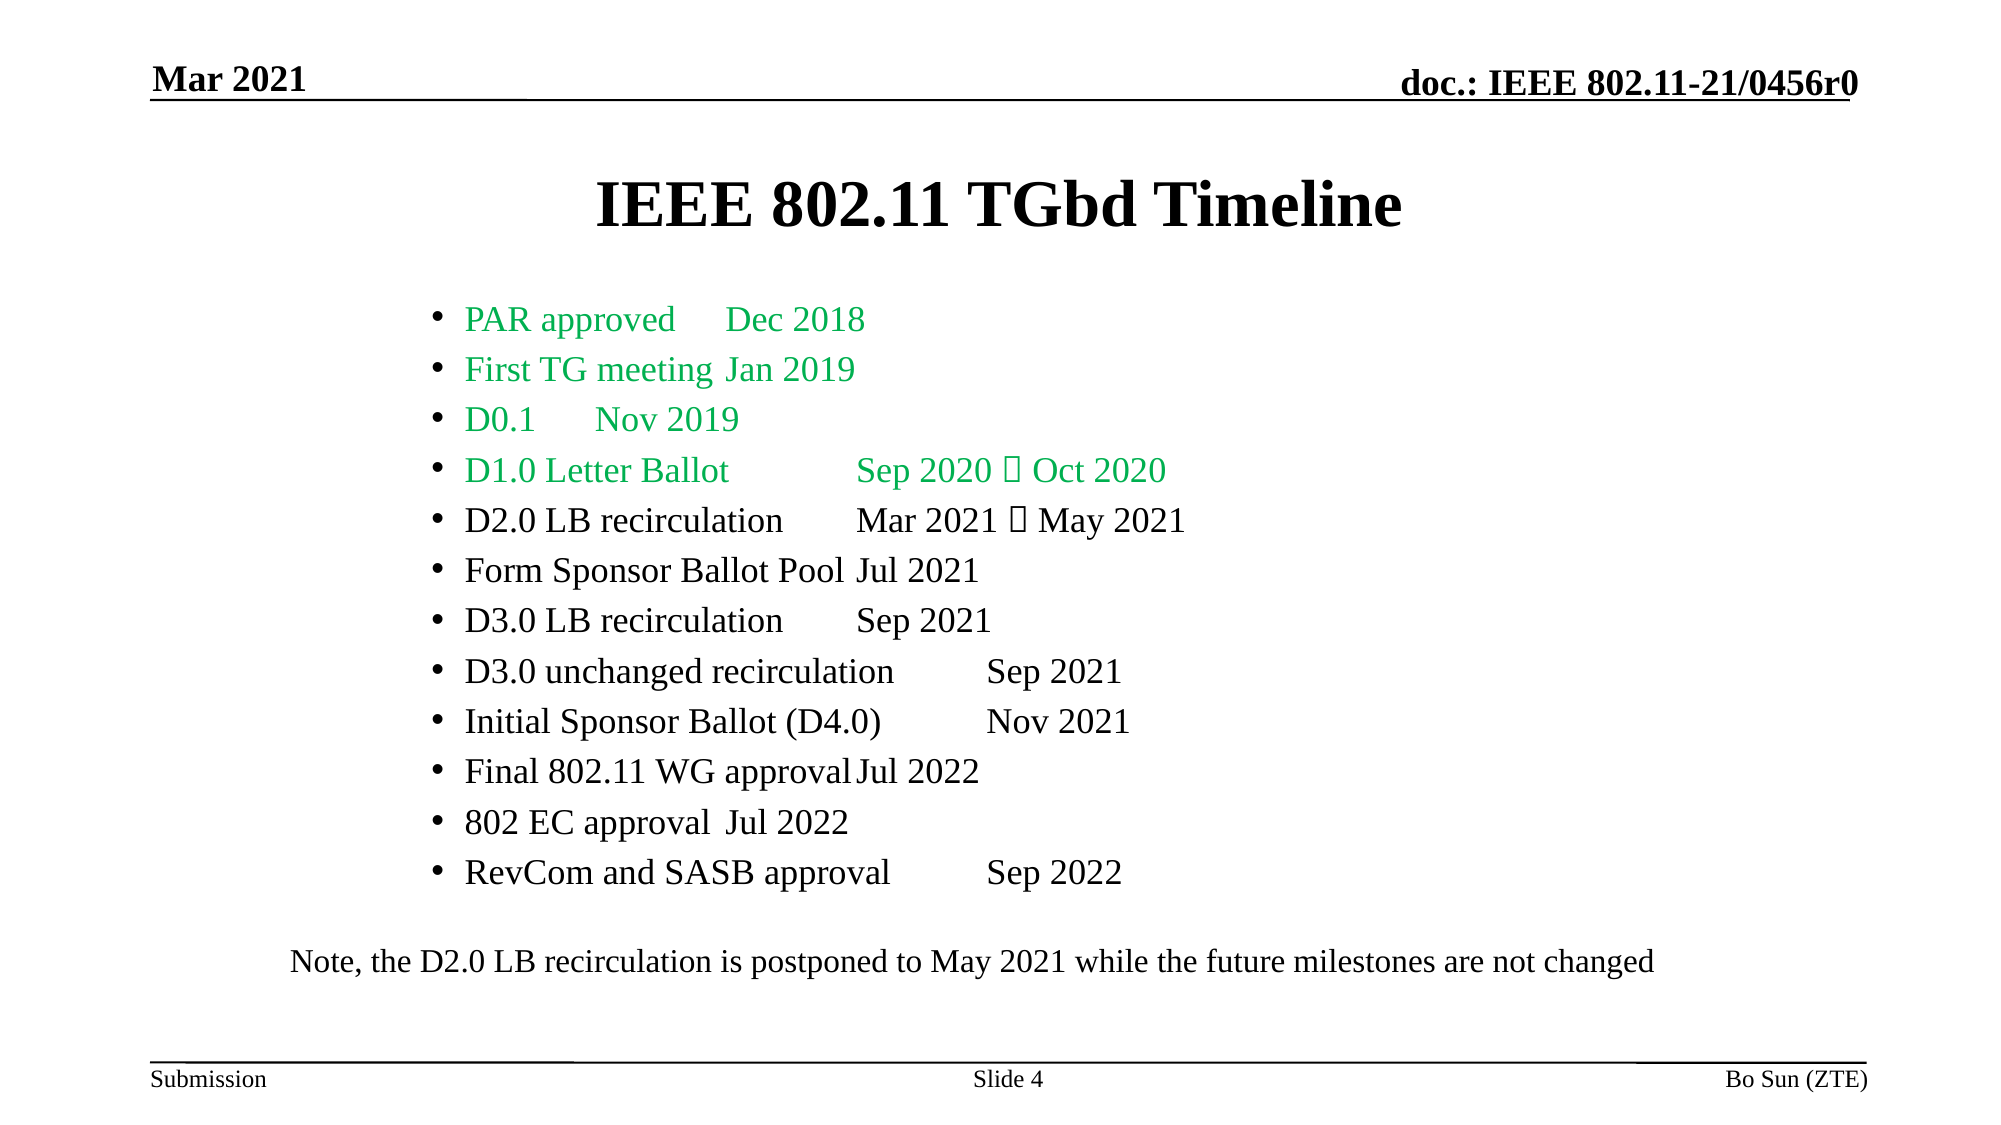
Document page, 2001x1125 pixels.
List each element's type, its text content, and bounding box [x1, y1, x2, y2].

text_box Note, the D2.0 LB recirculation is postponed to May 2021 while the future milestones are not changed [274, 931, 1838, 987]
title IEEE 802.11 TGbd Timeline [149, 112, 1850, 288]
slide_number Slide 4 [950, 1061, 1067, 1123]
text_box PAR approved Dec 2018 First TG meeting Jan 2019 D0.1 Nov 2019 D1.0 Letter Ballot Sep 2020  Oct 2020 D2.0 LB recirculation Mar 2021  May 2021 Form Sponsor Ballot Pool Jul 2021 D3.0 LB recirculation Sep 2021 D3.0 unchanged recirculation Sep 2021 Initial Sponsor Ballot (D4.0) Nov 2021 Final 802.11 WG approval Jul 2022 802 EC approval Jul 2022 RevCom and SASB approval Sep 2022 [363, 287, 1700, 913]
footer Bo Sun (ZTE) [1171, 1061, 1869, 1093]
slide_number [152, 54, 563, 100]
